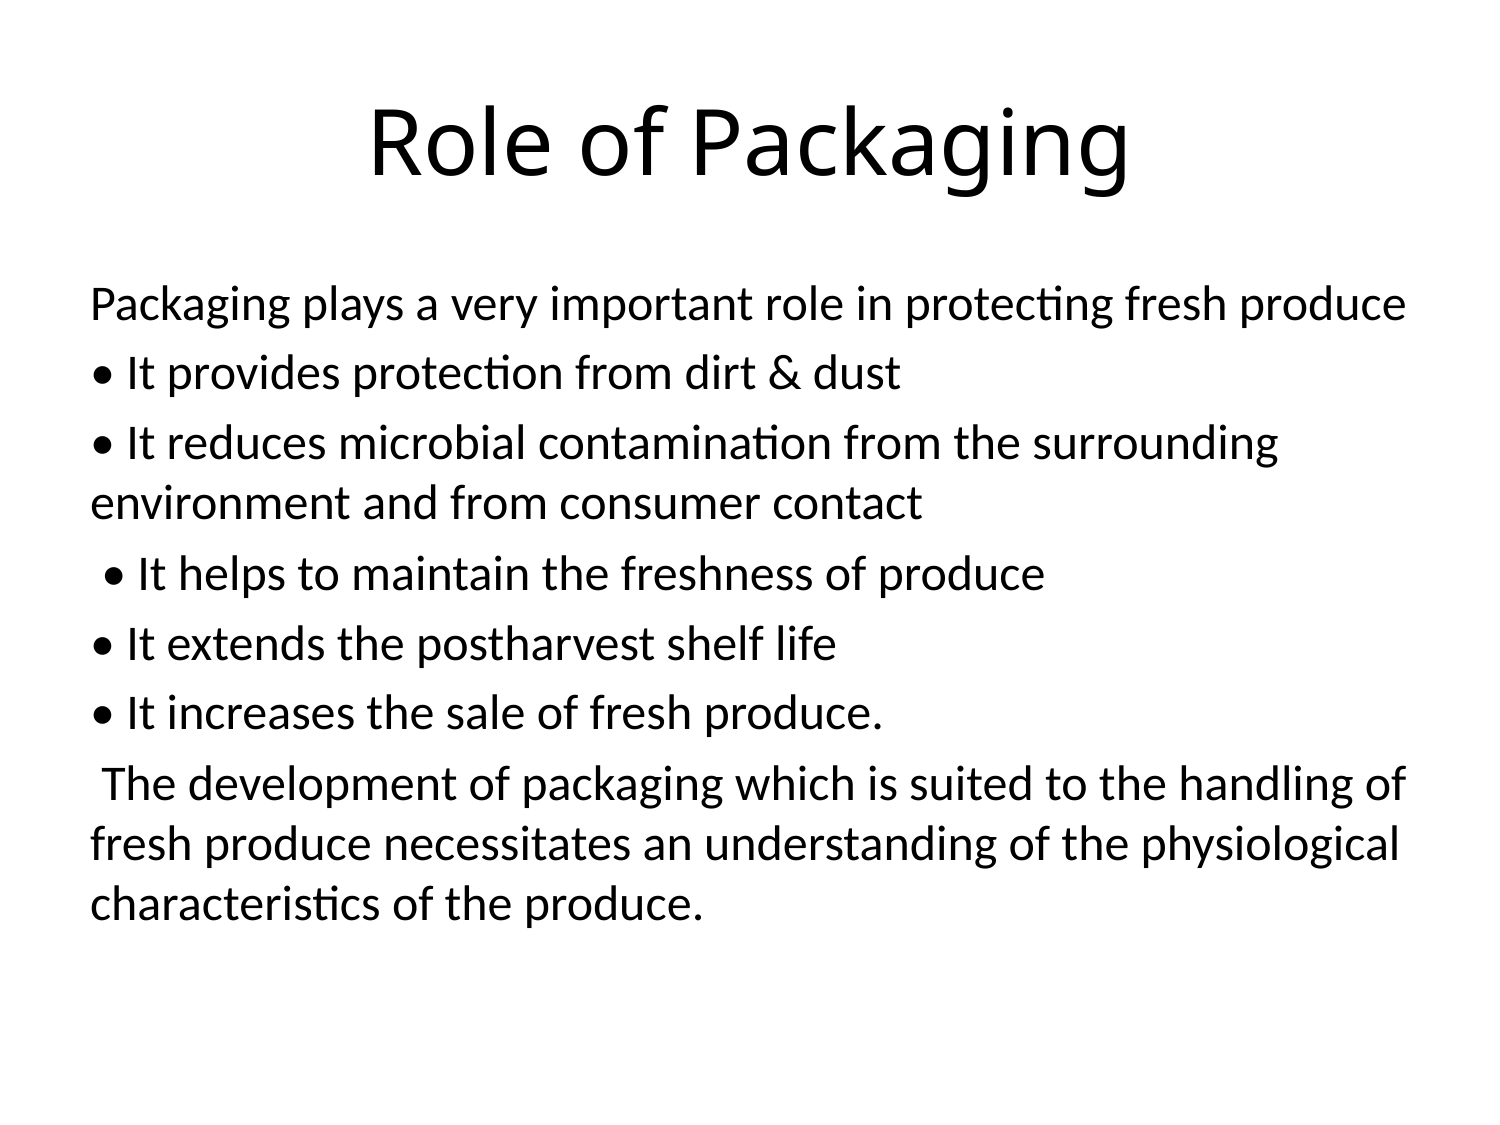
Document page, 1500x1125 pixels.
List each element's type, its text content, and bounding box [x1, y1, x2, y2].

list Packaging plays a very important role in protecting fresh produce • It provides protection from dirt & dust • It reduces microbial contamination from the surrounding environment and from consumer contact • It helps to maintain the freshness of produce • It extends the postharvest shelf life • It increases the sale of fresh produce. The development of packaging which is suited to the handling of fresh produce necessitates an understanding of the physiological characteristics of the produce. [75, 262, 1425, 1005]
title Role of Packaging [75, 45, 1425, 233]
